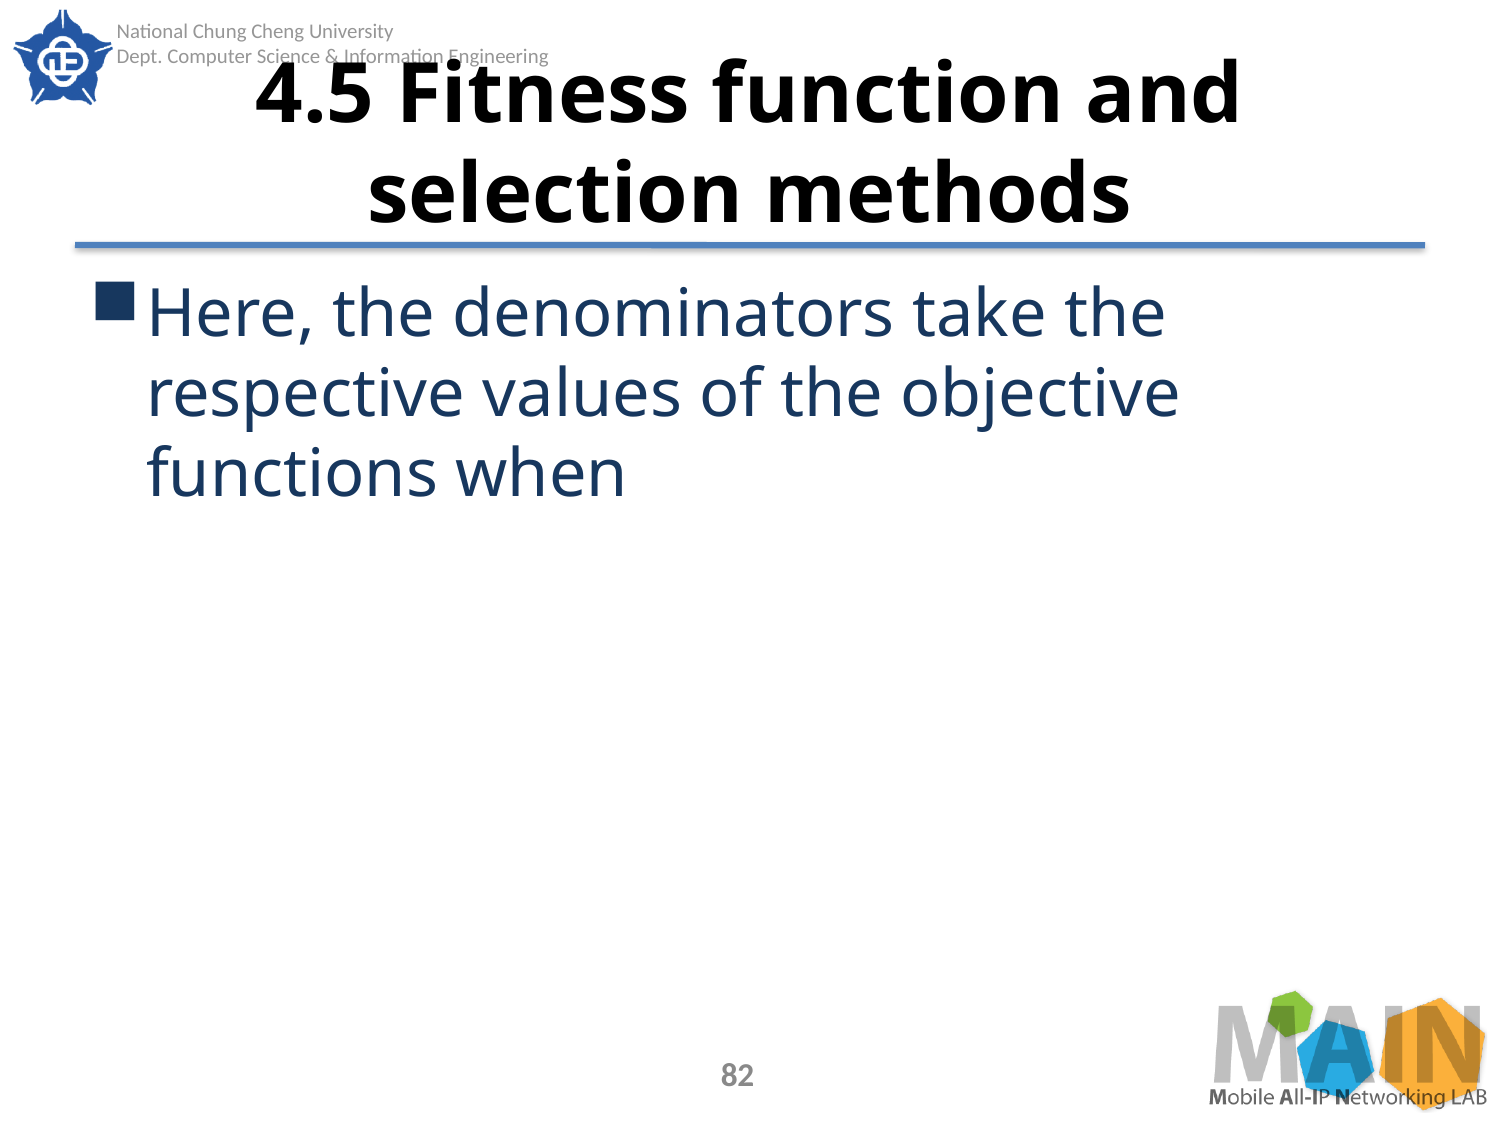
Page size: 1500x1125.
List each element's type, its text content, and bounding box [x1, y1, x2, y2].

picture [1050, 987, 1488, 1113]
slide_number 82 [562, 1042, 913, 1103]
picture [0, 0, 126, 113]
title 4.5 Fitness function and selection methods [53, 45, 1447, 233]
